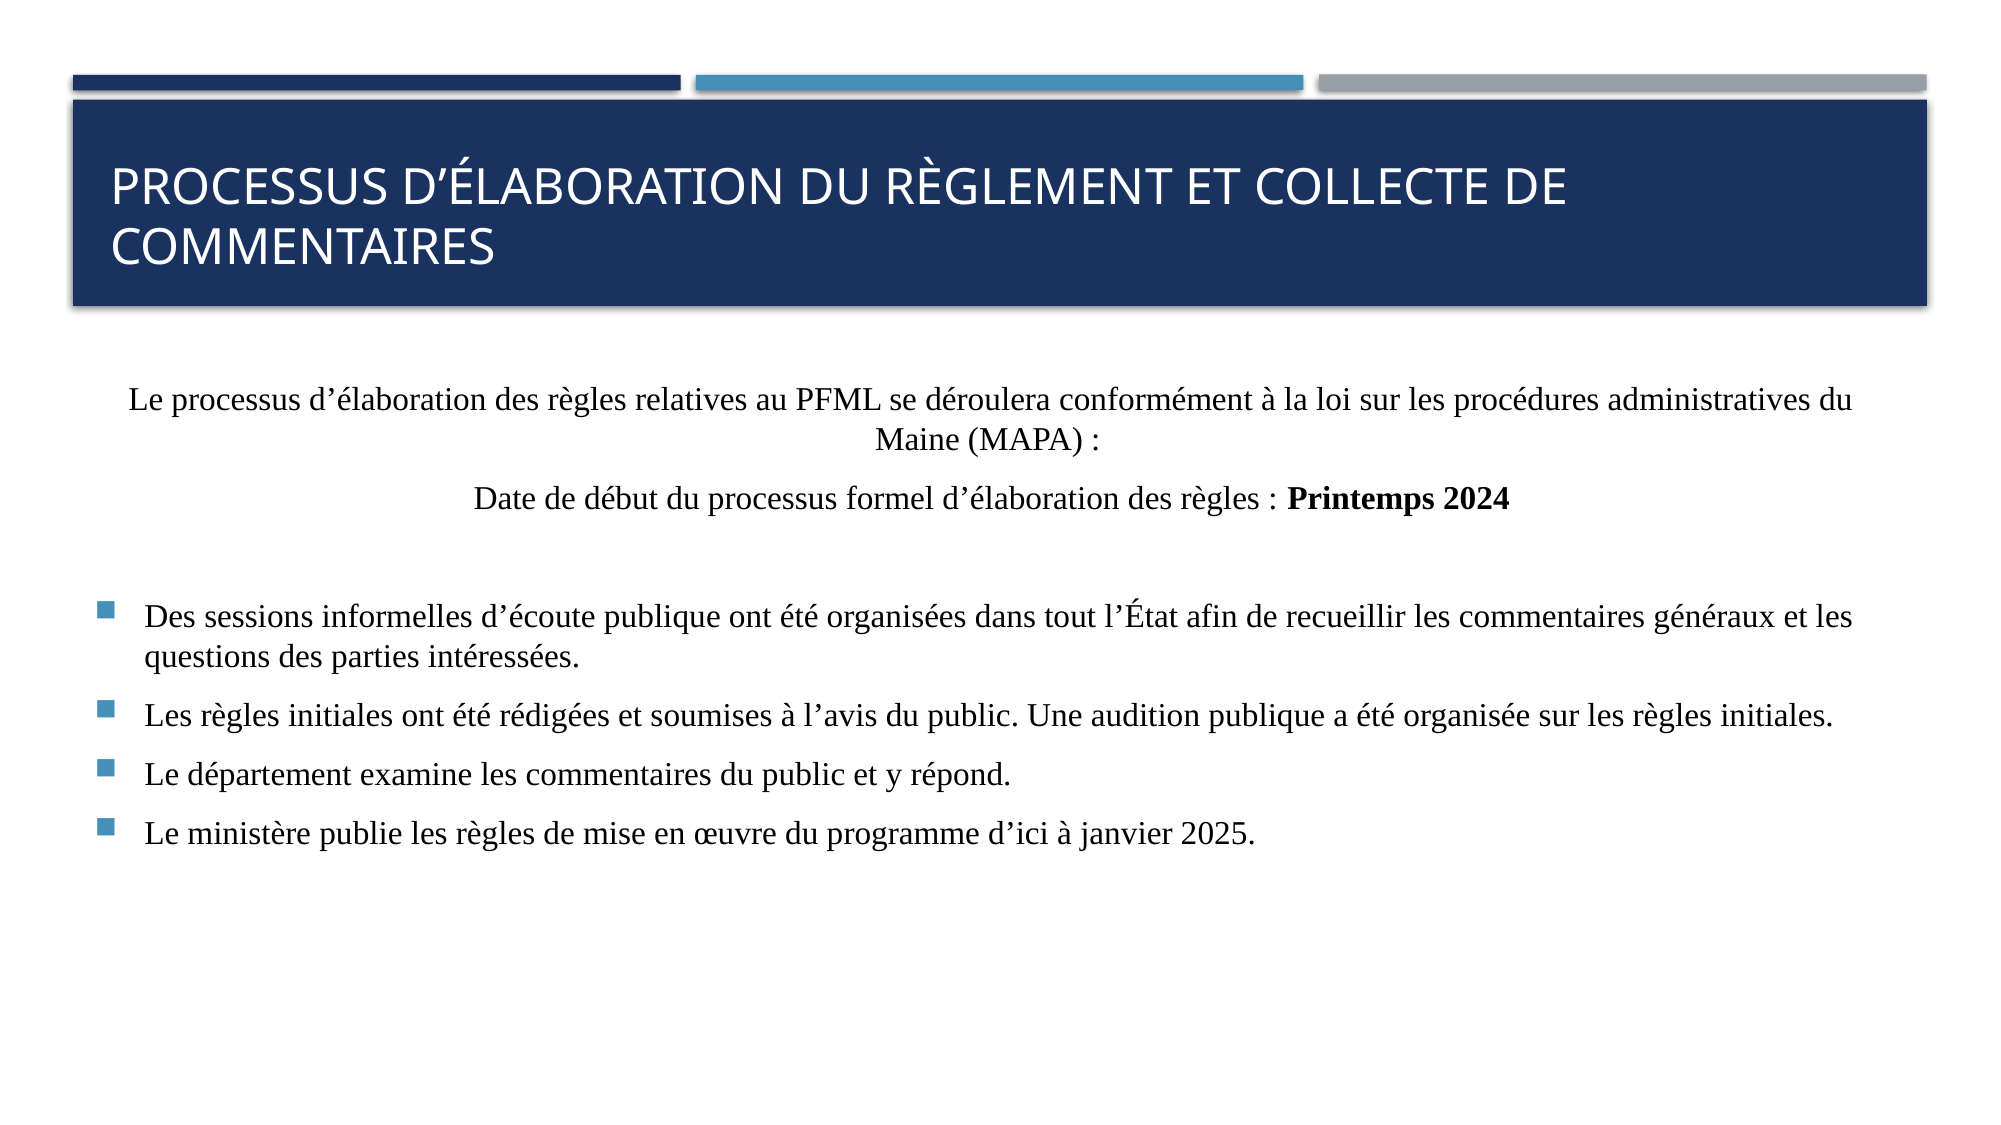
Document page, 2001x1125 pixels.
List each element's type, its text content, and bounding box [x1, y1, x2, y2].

title PROCESSUS D’ÉLABORATION DU RÈGLEMENT ET COLLECTE DE COMMENTAIRES [95, 119, 1905, 282]
list Le processus d’élaboration des règles relatives au PFML se déroulera conformément à la loi sur les procédures administratives du Maine (MAPA) : Date de début du processus formel d’élaboration des règles : Printemps 2024 Des sessions informelles d’écoute publique ont été organisées dans tout l’État afin de recueillir les commentaires généraux et les questions des parties intéressées. Les règles initiales ont été rédigées et soumises à l’avis du public. Une audition publique a été organisée sur les règles initiales. Le département examine les commentaires du public et y répond. Le ministère publie les règles de mise en œuvre du programme d’ici à janvier 2025. [79, 369, 1905, 1012]
